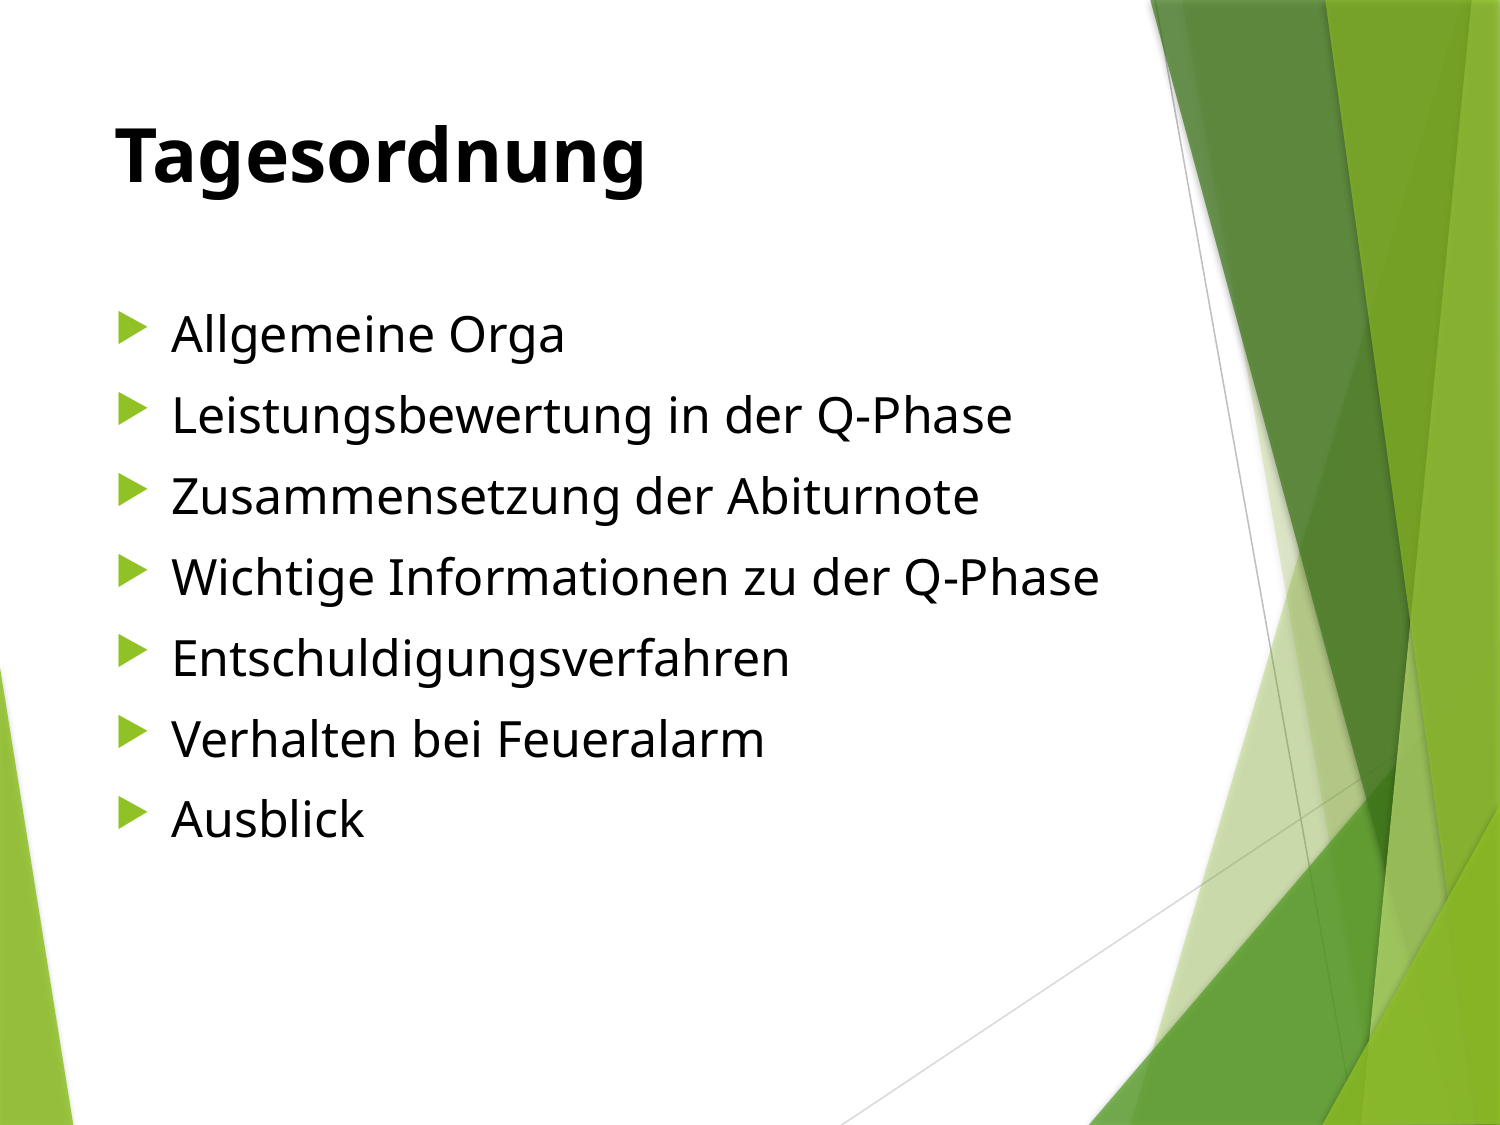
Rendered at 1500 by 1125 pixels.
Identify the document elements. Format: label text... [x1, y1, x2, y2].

title Tagesordnung [99, 99, 1142, 295]
list Allgemeine Orga Leistungsbewertung in der Q-Phase Zusammensetzung der Abiturnote Wichtige Informationen zu der Q-Phase Entschuldigungsverfahren Verhalten bei Feueralarm Ausblick [99, 295, 1142, 879]
